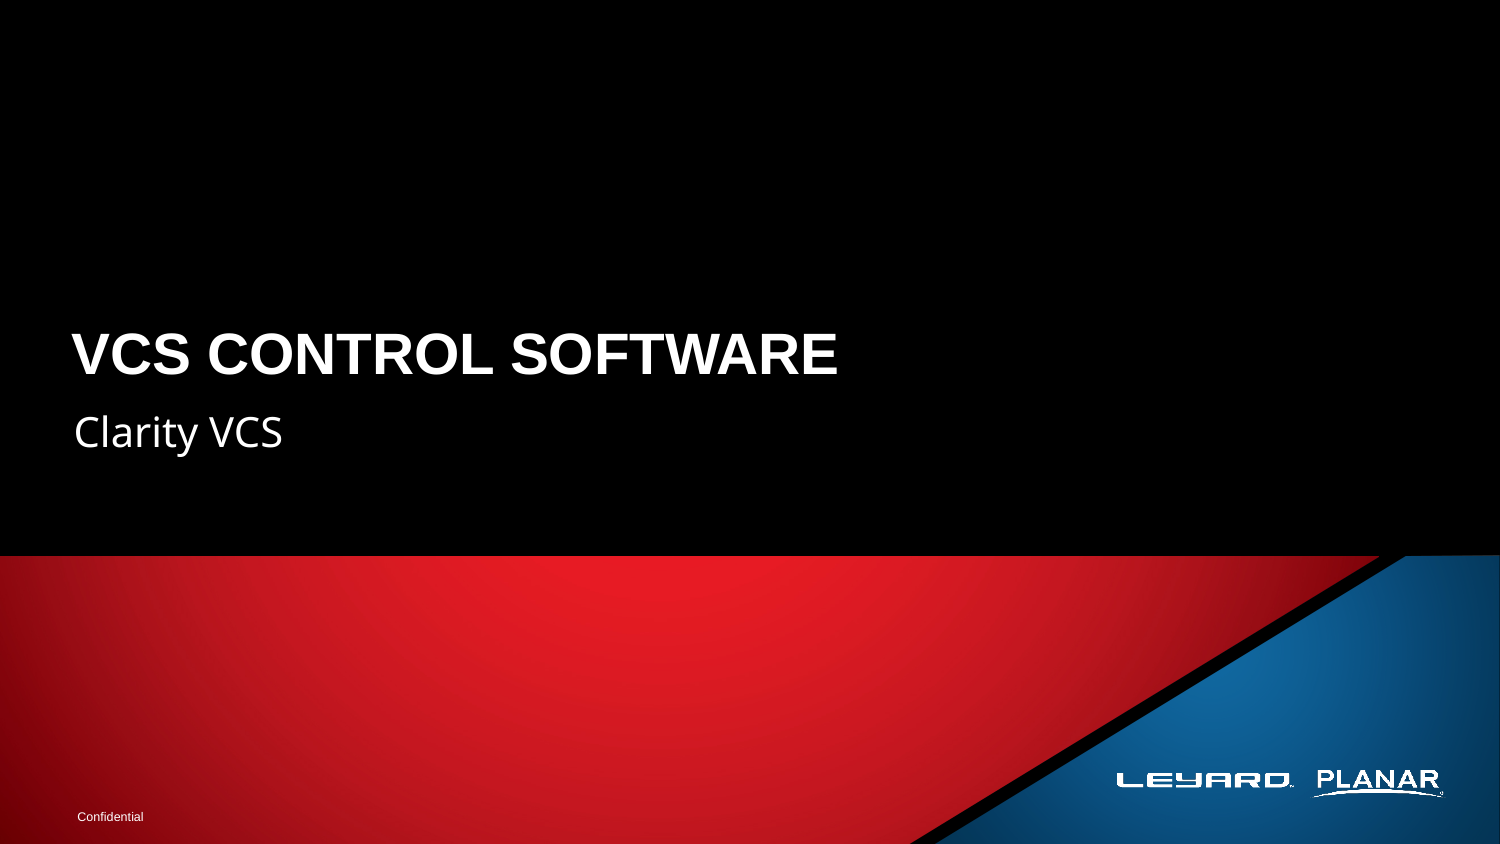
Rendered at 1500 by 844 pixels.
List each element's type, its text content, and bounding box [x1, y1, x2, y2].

title VCS Control Software [57, 318, 1333, 394]
picture [0, 463, 1500, 844]
subtitle Clarity VCS [57, 404, 1333, 459]
